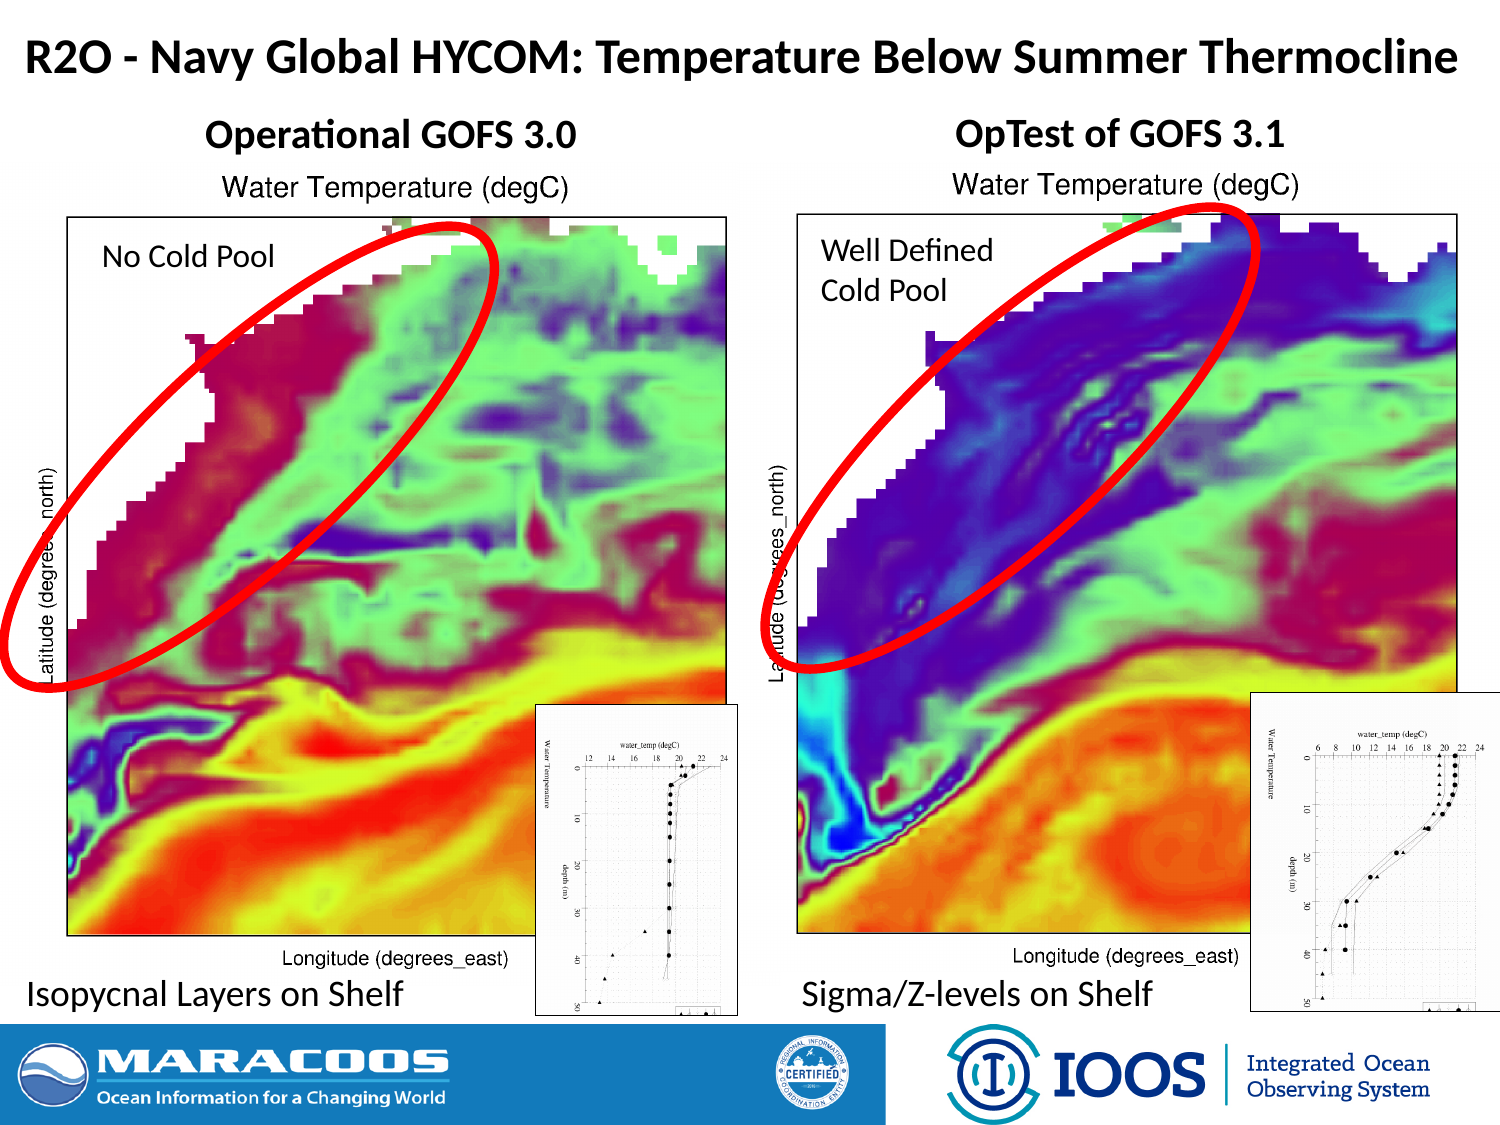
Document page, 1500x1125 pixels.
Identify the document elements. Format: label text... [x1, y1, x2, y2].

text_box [0, 1022, 1500, 1125]
text_box OpTest of GOFS 3.1 [940, 98, 1301, 162]
text_box Sigma/Z-levels on Shelf [786, 972, 1250, 1021]
picture [0, 162, 1500, 1015]
text_box Isopycnal Layers on Shelf [11, 986, 475, 1022]
text_box Operational GOFS 3.0 [190, 99, 593, 162]
text_box R2O - Navy Global HYCOM: Temperature Below Summer Thermocline [1, 0, 1498, 95]
